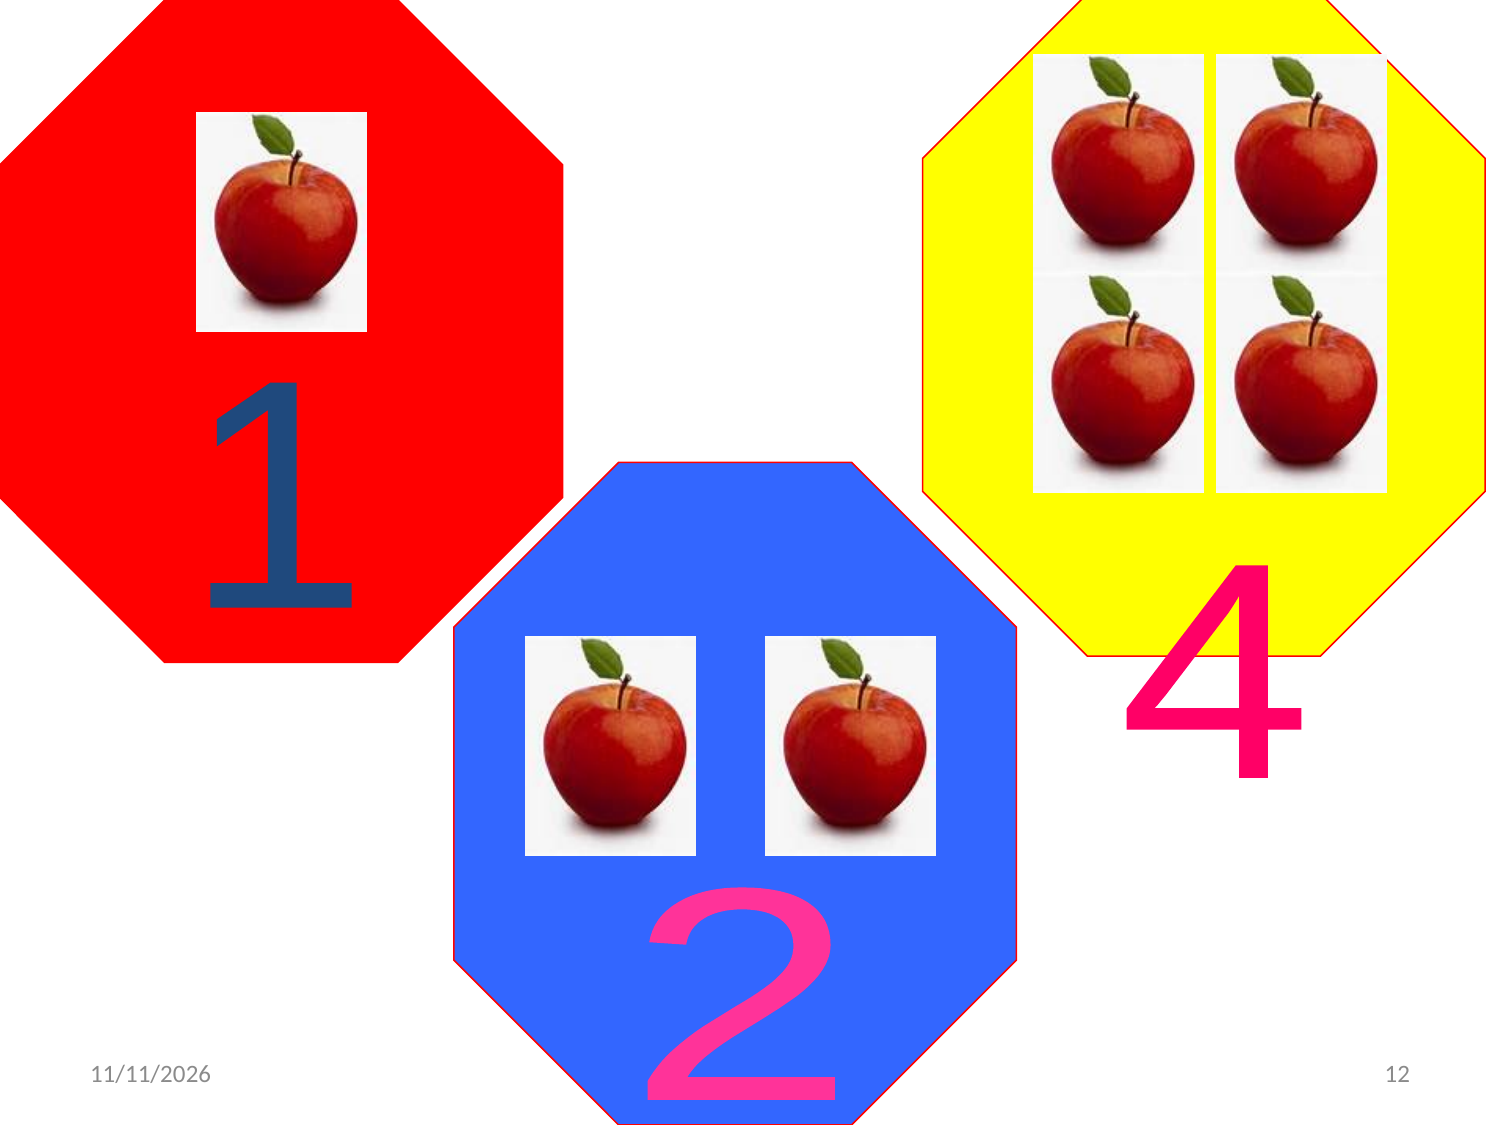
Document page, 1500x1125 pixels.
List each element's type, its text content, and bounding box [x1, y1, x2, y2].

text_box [453, 462, 1017, 1125]
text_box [195, 112, 367, 609]
picture [1033, 273, 1205, 493]
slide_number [75, 1042, 425, 1103]
slide_number 12 [1074, 1042, 1425, 1103]
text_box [922, 0, 1486, 779]
text_box [0, 0, 563, 663]
picture [1216, 273, 1387, 493]
